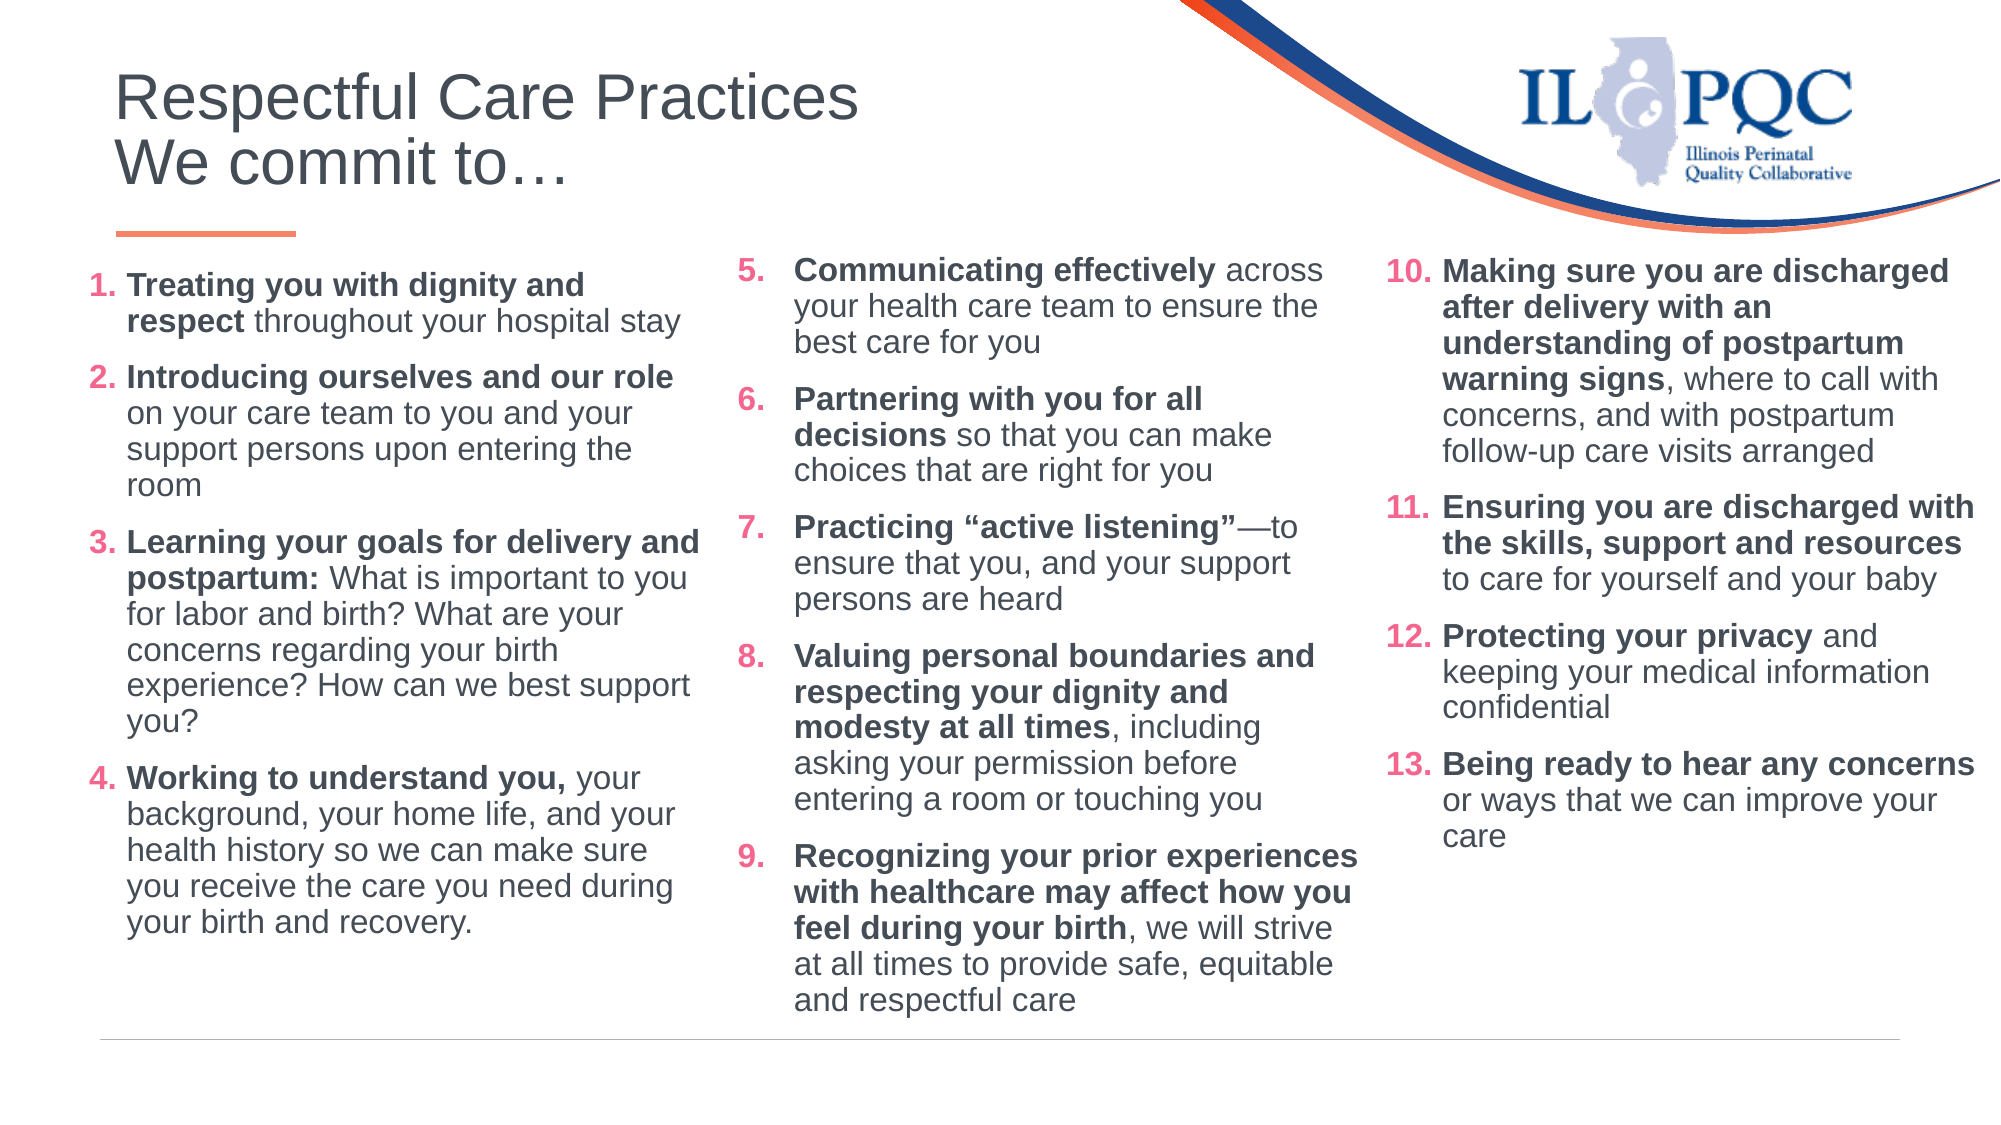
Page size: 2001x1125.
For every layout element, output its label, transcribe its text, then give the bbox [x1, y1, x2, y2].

text_box Making sure you are discharged after delivery with an understanding of postpartum warning signs, where to call with concerns, and with postpartum follow-up care visits arranged Ensuring you are discharged with the skills, support and resources to care for yourself and your baby Protecting your privacy and keeping your medical information confidential Being ready to hear any concerns or ways that we can improve your care [1371, 246, 2000, 961]
list Communicating effectively across your health care team to ensure the best care for you Partnering with you for all decisions so that you can make choices that are right for you Practicing “active listening”—to ensure that you, and your support persons are heard Valuing personal boundaries and respecting your dignity and modesty at all times, including asking your permission before entering a room or touching you Recognizing your prior experiences with healthcare may affect how you feel during your birth, we will strive at all times to provide safe, equitable and respectful care [722, 245, 1378, 982]
list Treating you with dignity and respect throughout your hospital stay Introducing ourselves and our role on your care team to you and your support persons upon entering the room Learning your goals for delivery and postpartum: What is important to you for labor and birth? What are your concerns regarding your birth experience? How can we best support you? Working to understand you, your background, your home life, and your health history so we can make sure you receive the care you need during your birth and recovery. [74, 260, 723, 996]
picture [1519, 37, 1852, 59]
title Respectful Care Practices We commit to… [99, 59, 1900, 260]
